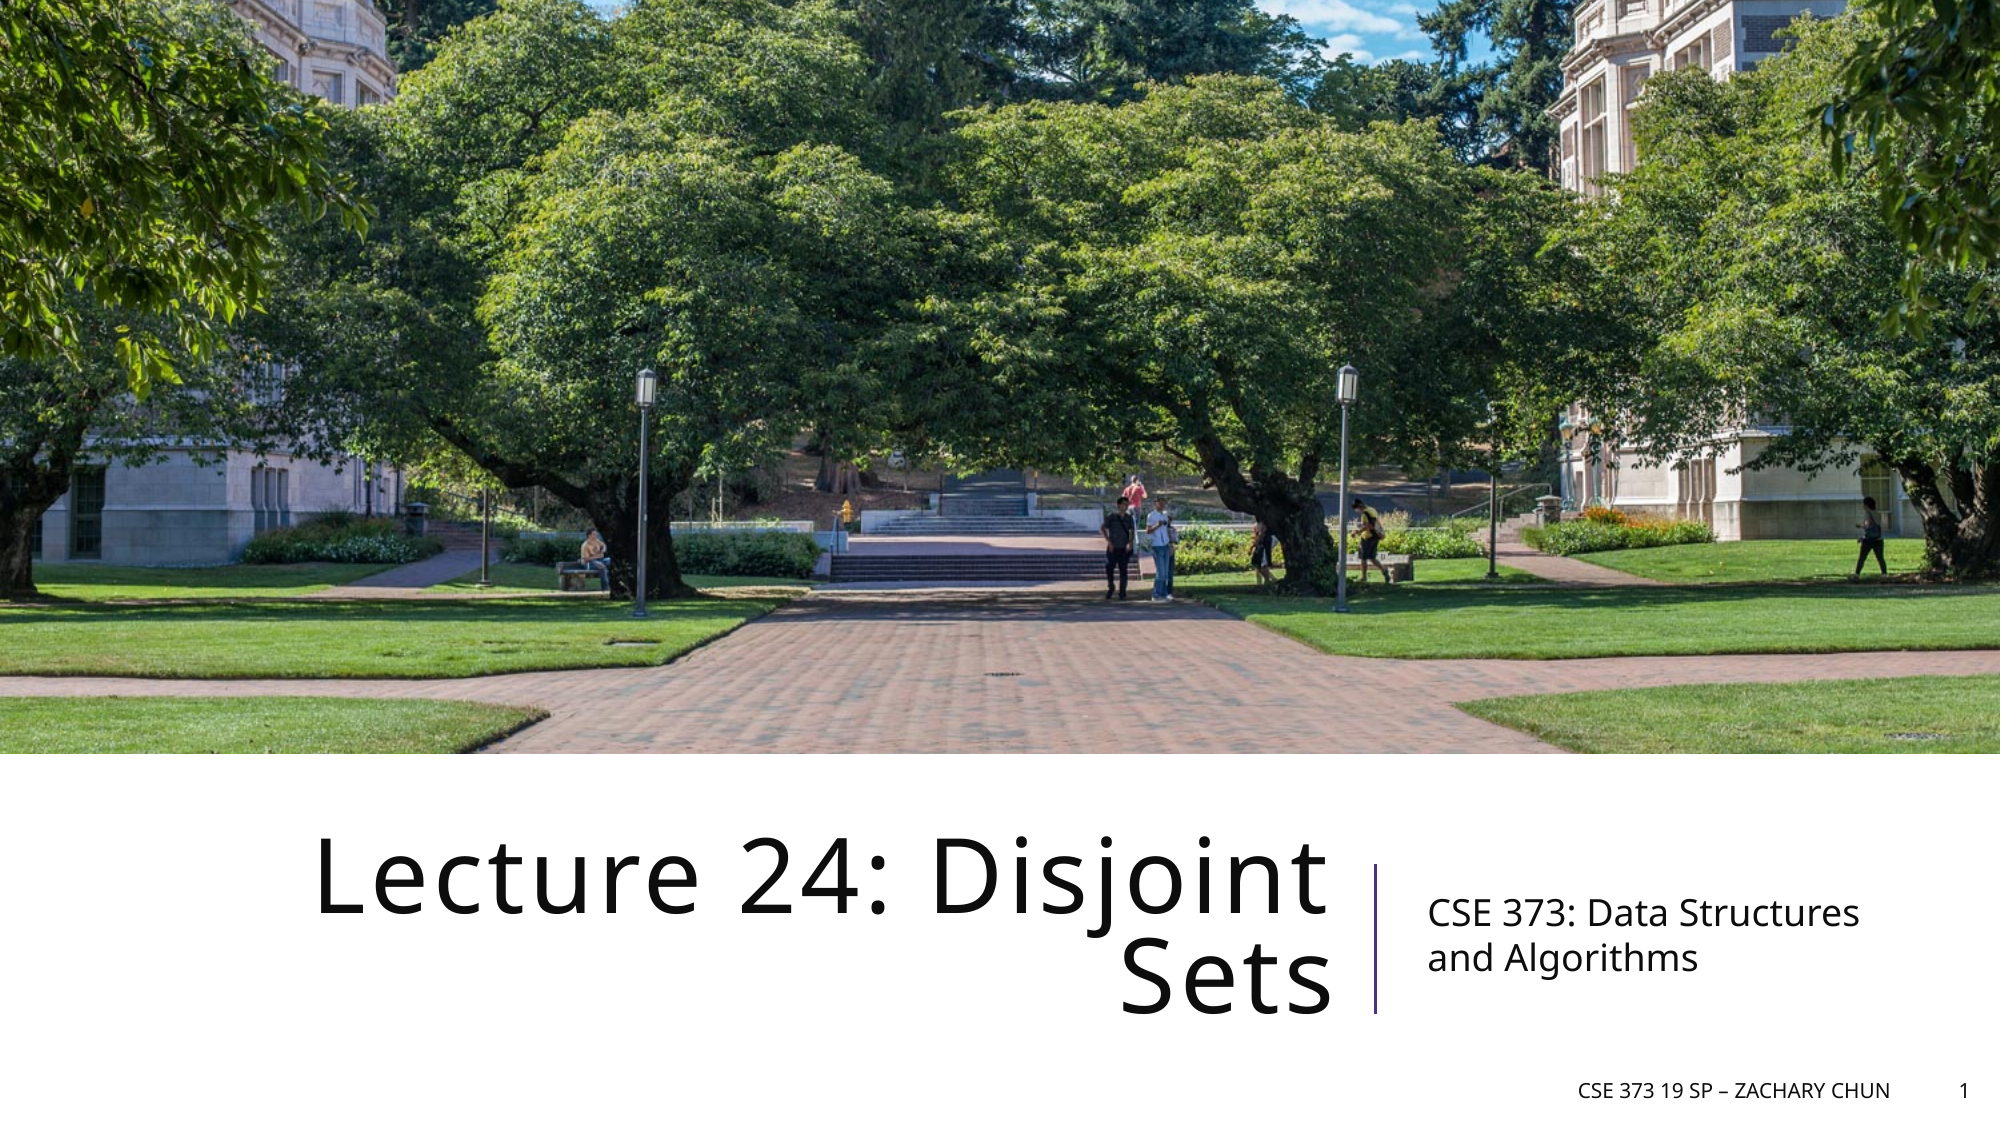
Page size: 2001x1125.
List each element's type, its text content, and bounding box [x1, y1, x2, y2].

picture [0, 0, 2000, 754]
subtitle CSE 373: Data Structures and Algorithms [1412, 813, 1938, 1054]
slide_number 1 [1916, 1069, 1986, 1115]
footer CSE 373 19 SP – Zachary Chun [937, 1069, 1906, 1115]
title Lecture 24: Disjoint Sets [75, 813, 1350, 1054]
